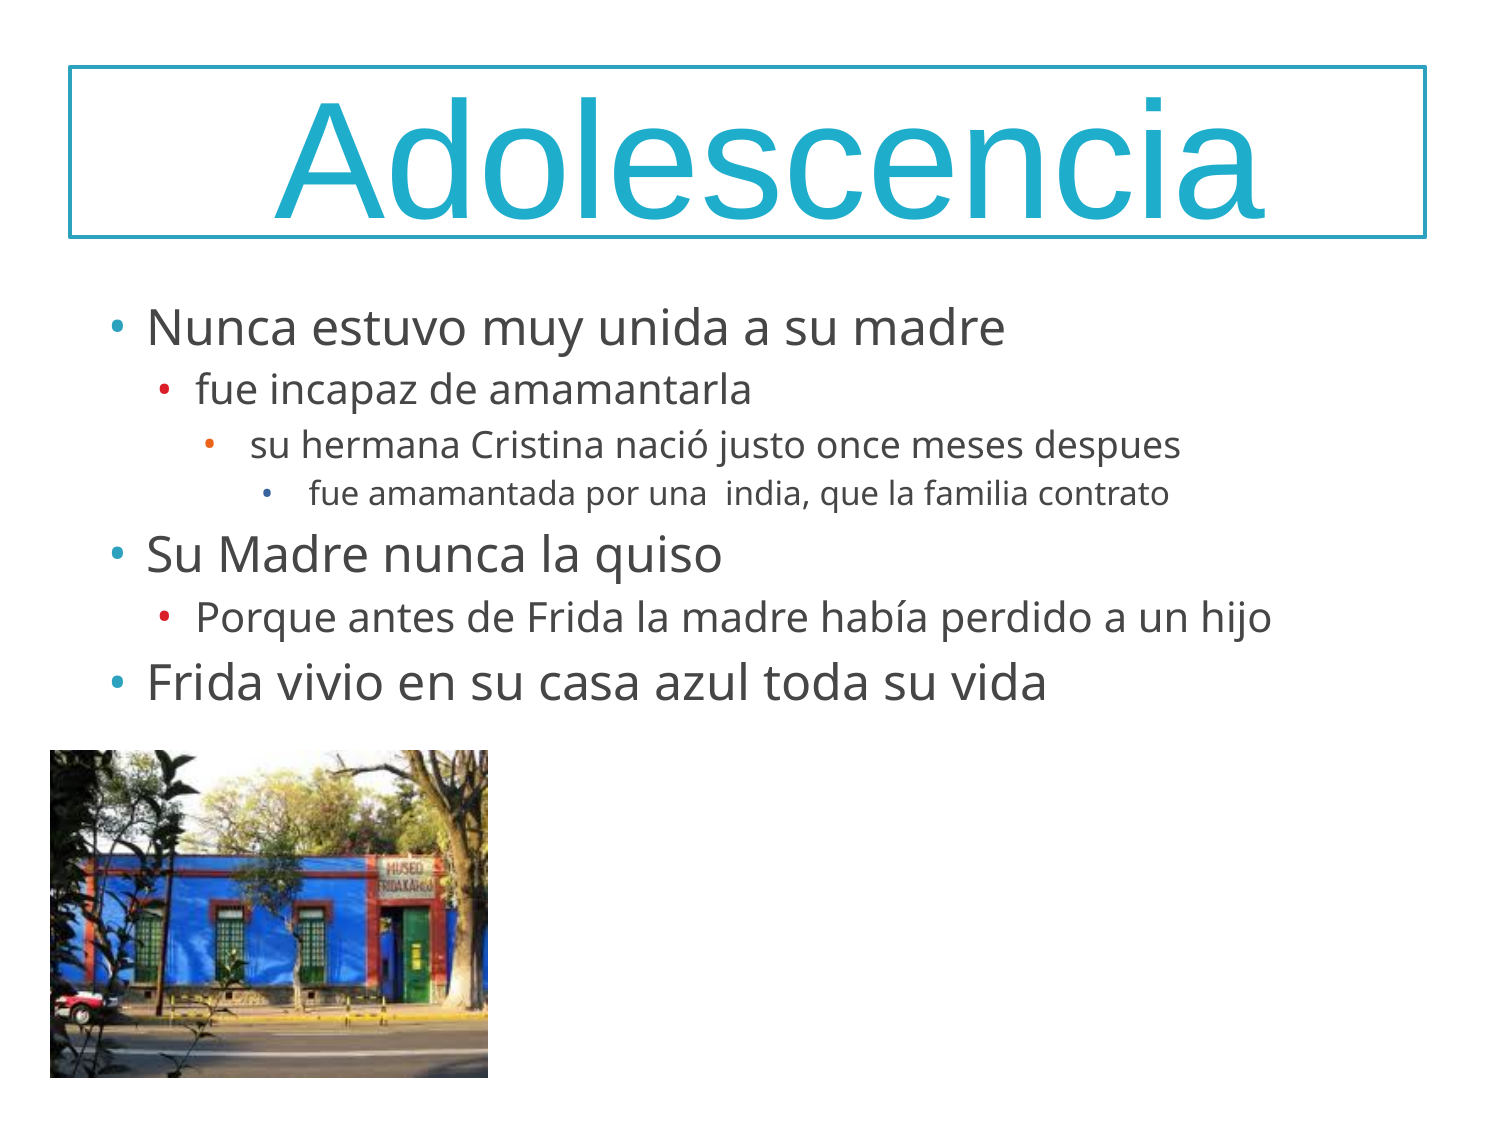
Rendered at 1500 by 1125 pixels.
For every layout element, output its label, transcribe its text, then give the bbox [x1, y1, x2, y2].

list Nunca estuvo muy unida a su madre fue incapaz de amamantarla su hermana Cristina nació justo once meses despues fue amamantada por una india, que la familia contrato Su Madre nunca la quiso Porque antes de Frida la madre había perdido a un hijo Frida vivio en su casa azul toda su vida [75, 287, 1425, 1005]
picture [49, 750, 488, 1079]
title Adolescencia [69, 66, 1425, 238]
